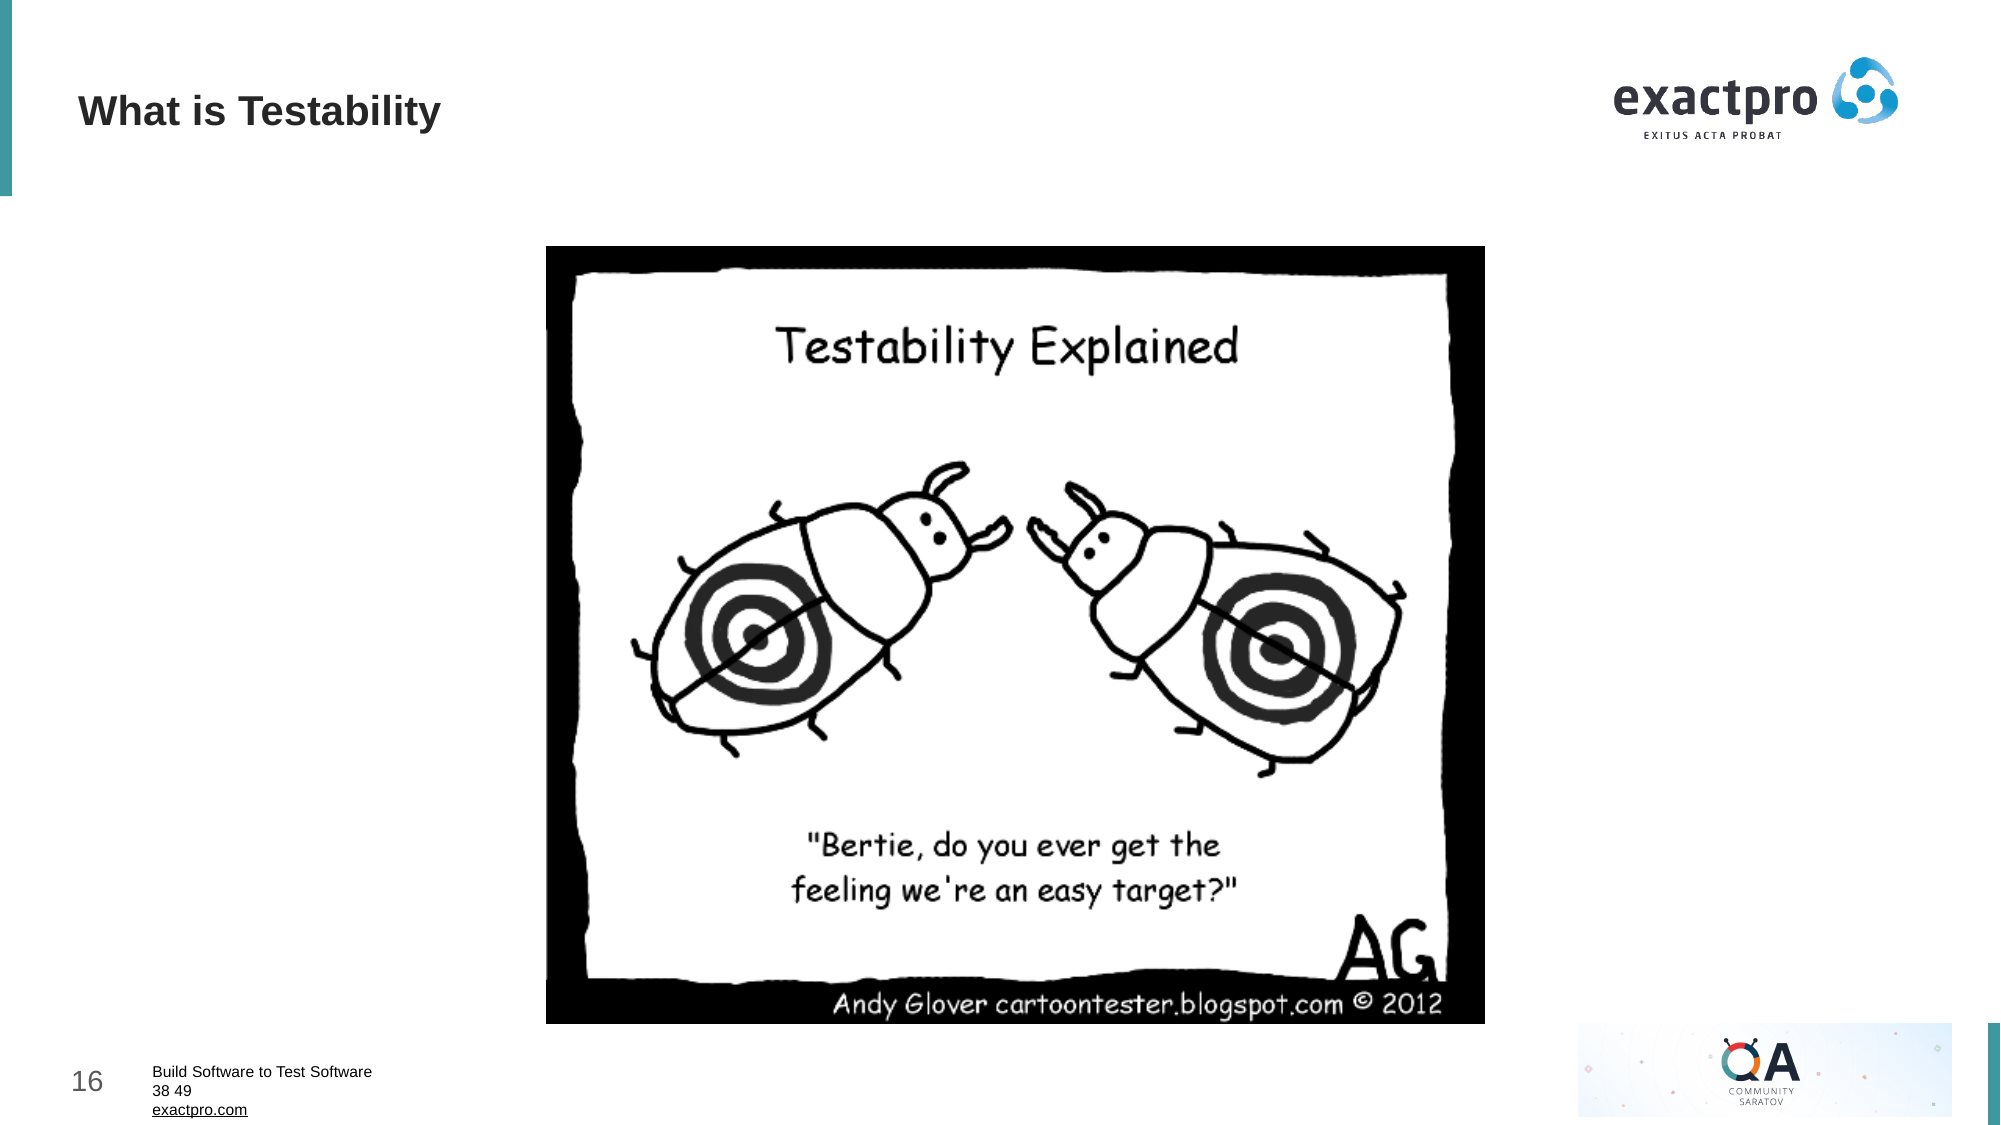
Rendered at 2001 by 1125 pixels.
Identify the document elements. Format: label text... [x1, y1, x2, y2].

picture [546, 246, 1485, 1024]
picture [1878, 57, 1898, 139]
picture [1578, 1023, 1952, 1117]
text_box What is Testability [78, 32, 1878, 185]
